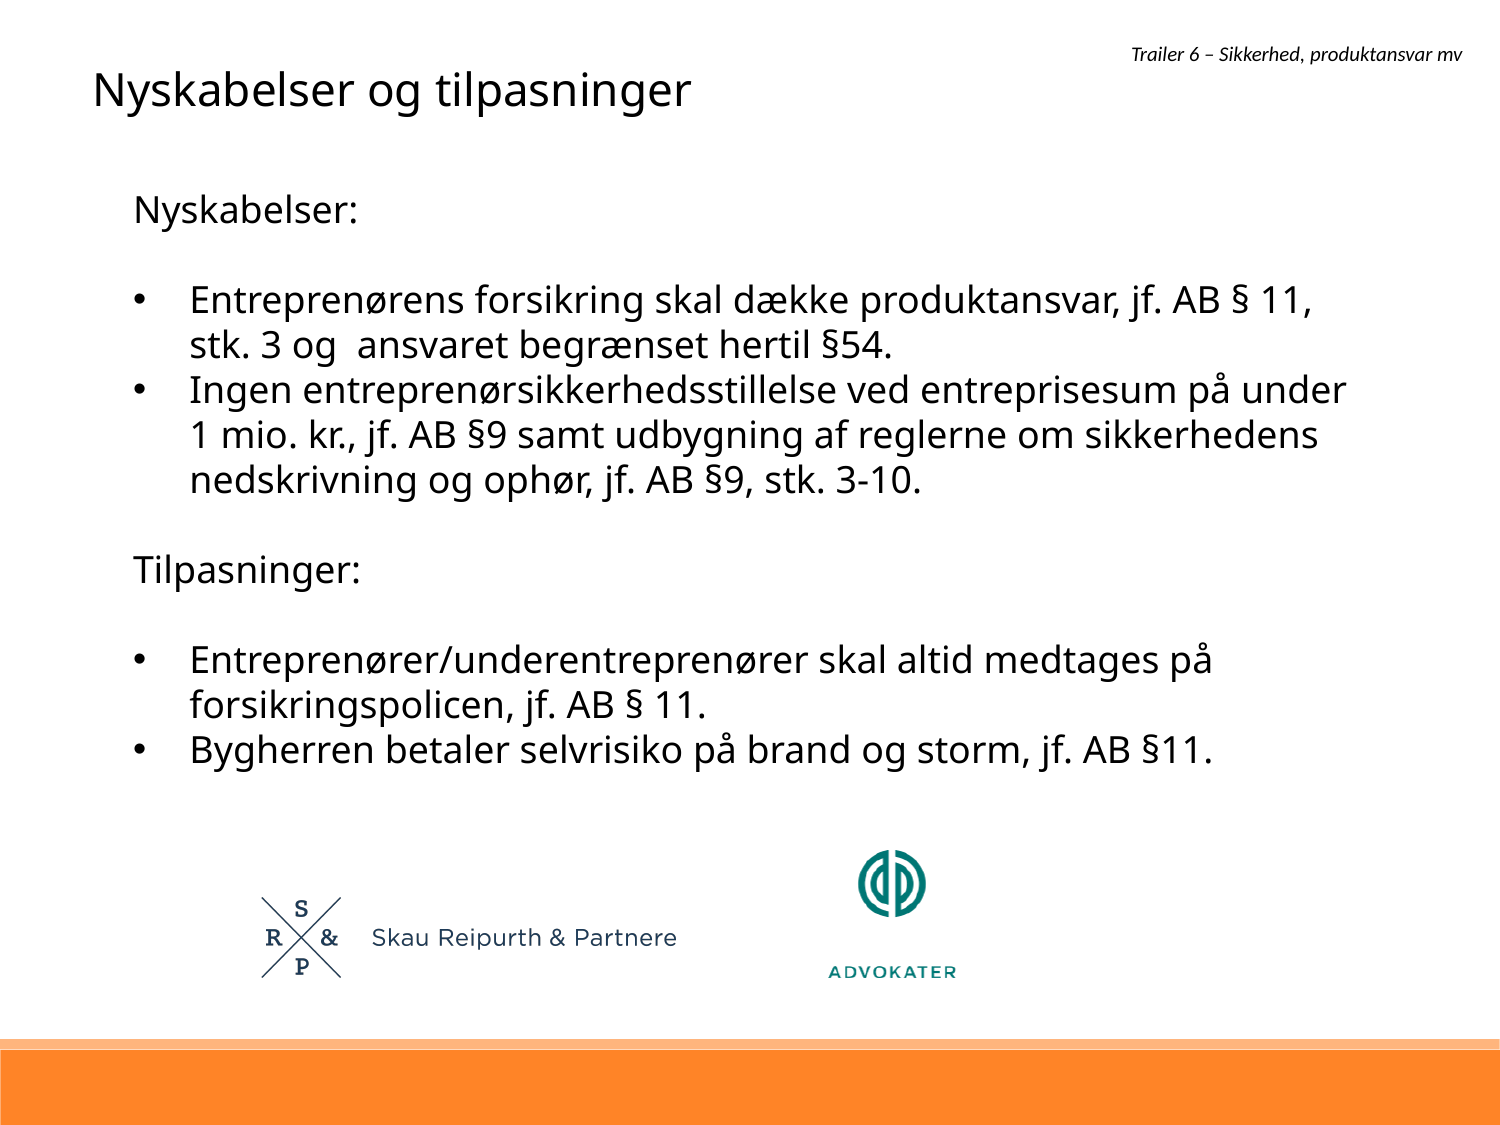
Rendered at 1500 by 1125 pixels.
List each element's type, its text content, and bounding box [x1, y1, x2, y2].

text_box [261, 850, 1239, 978]
text_box Nyskabelser og tilpasninger [77, 33, 1428, 143]
text_box Nyskabelser: Entreprenørens forsikring skal dække produktansvar, jf. AB § 11, stk. 3 og ansvaret begrænset hertil §54. Ingen entreprenørsikkerhedsstillelse ved entreprisesum på under 1 mio. kr., jf. AB §9 samt udbygning af reglerne om sikkerhedens nedskrivning og ophør, jf. AB §9, stk. 3-10. Tilpasninger: Entreprenører/underentreprenører skal altid medtages på forsikringspolicen, jf. AB § 11. Bygherren betaler selvrisiko på brand og storm, jf. AB §11. [118, 178, 1394, 949]
text_box Trailer 6 – Sikkerhed, produktansvar mv [1067, 33, 1478, 74]
